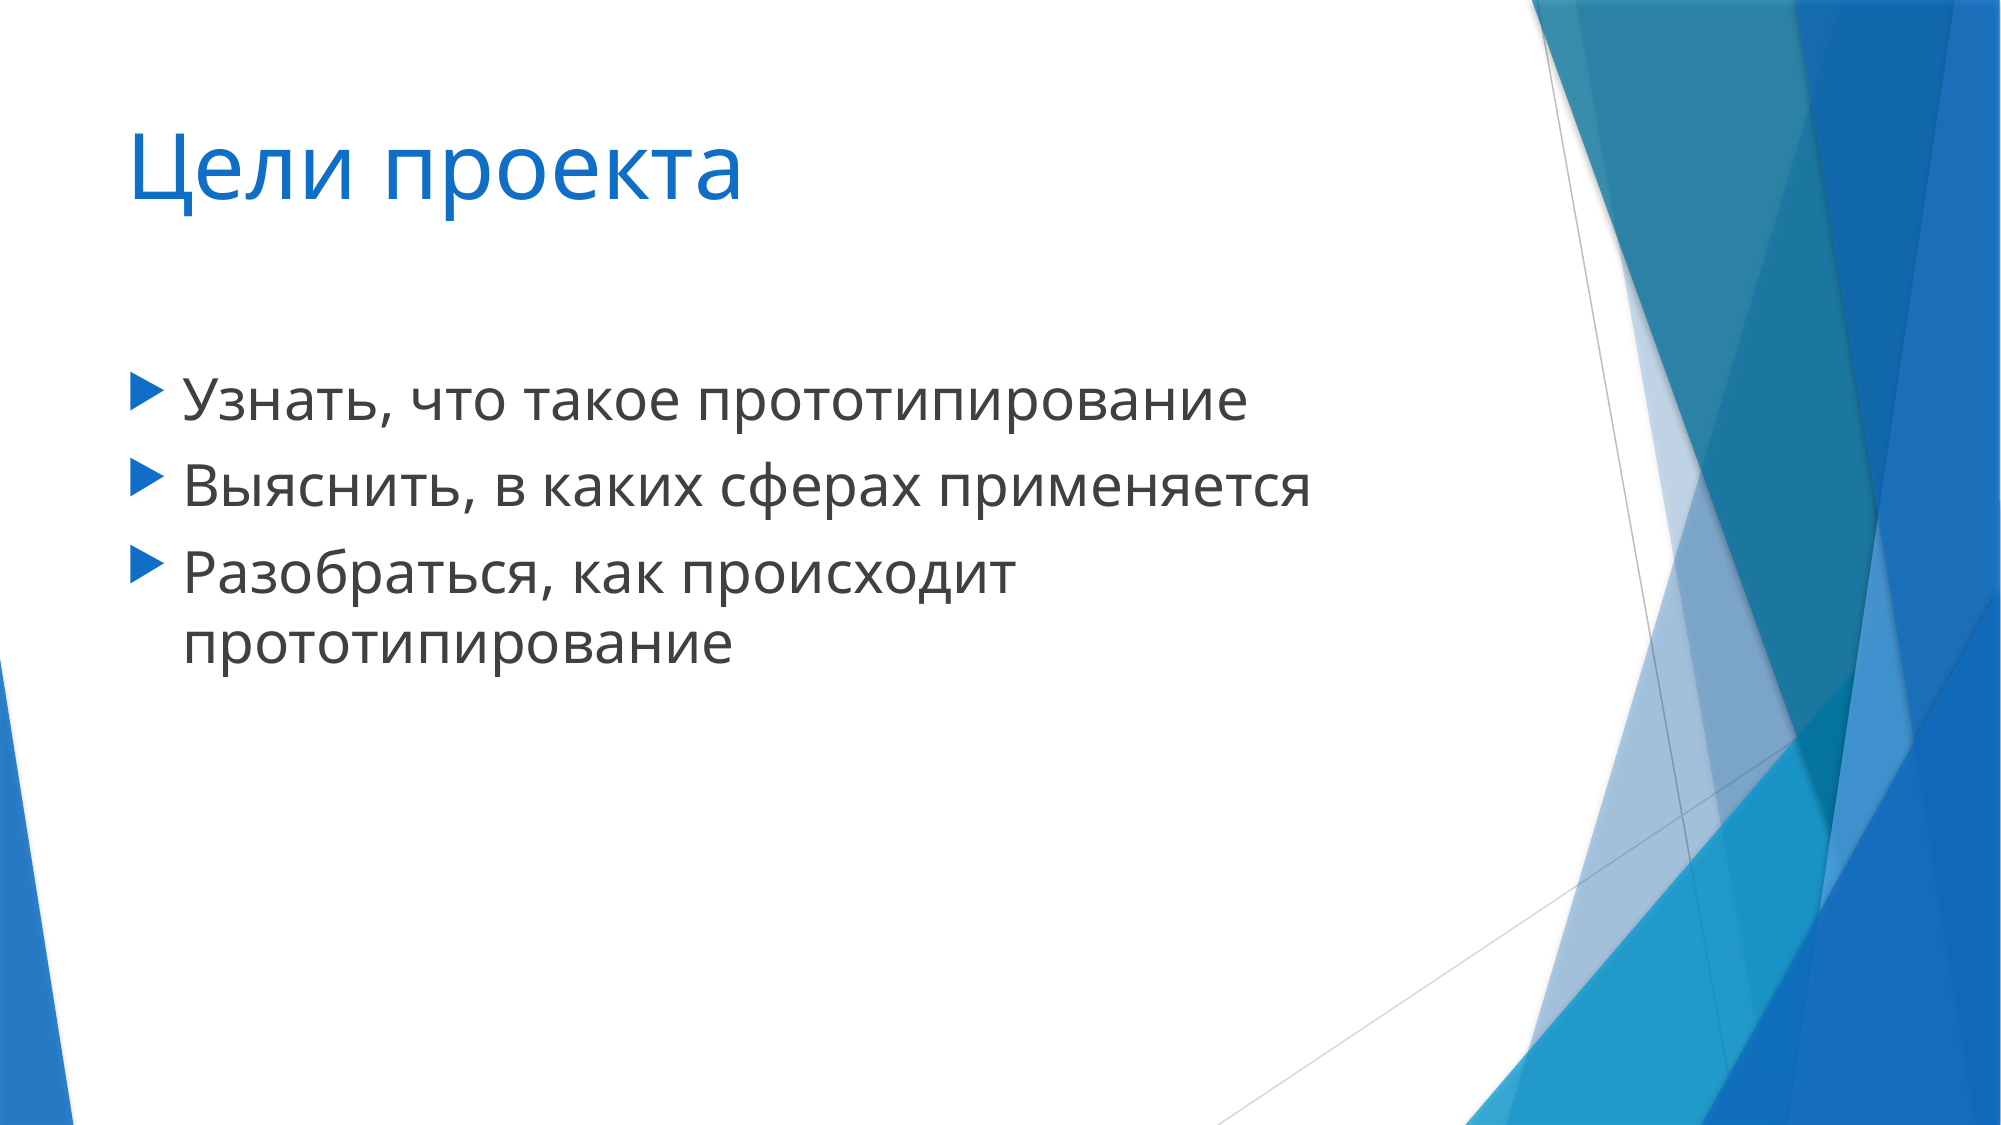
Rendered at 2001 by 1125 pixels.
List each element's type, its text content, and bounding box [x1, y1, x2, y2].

list Узнать, что такое прототипирование Выяснить, в каких сферах применяется Разобраться, как происходит прототипирование [111, 354, 1522, 992]
title Цели проекта [111, 99, 1522, 317]
